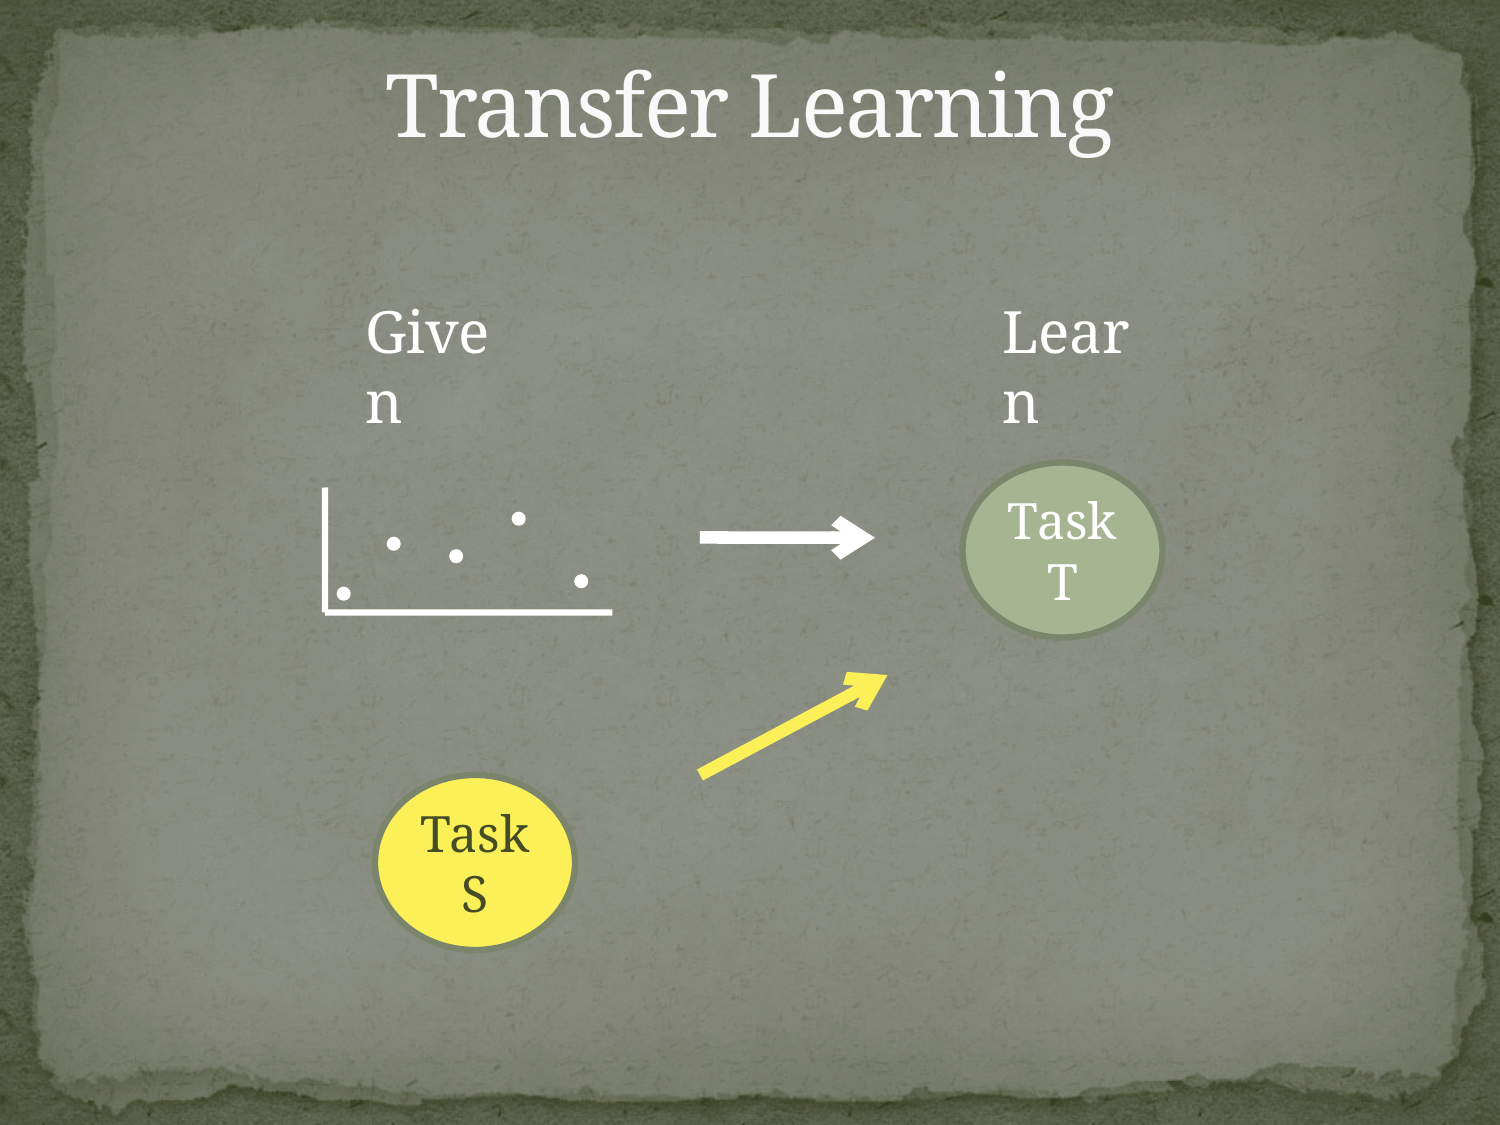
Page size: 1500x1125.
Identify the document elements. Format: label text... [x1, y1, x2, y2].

text_box Given [350, 287, 538, 443]
title Transfer Learning [74, 24, 1425, 163]
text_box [326, 489, 611, 611]
text_box Task T [959, 459, 1166, 641]
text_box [376, 676, 887, 950]
text_box Learn [987, 287, 1175, 443]
